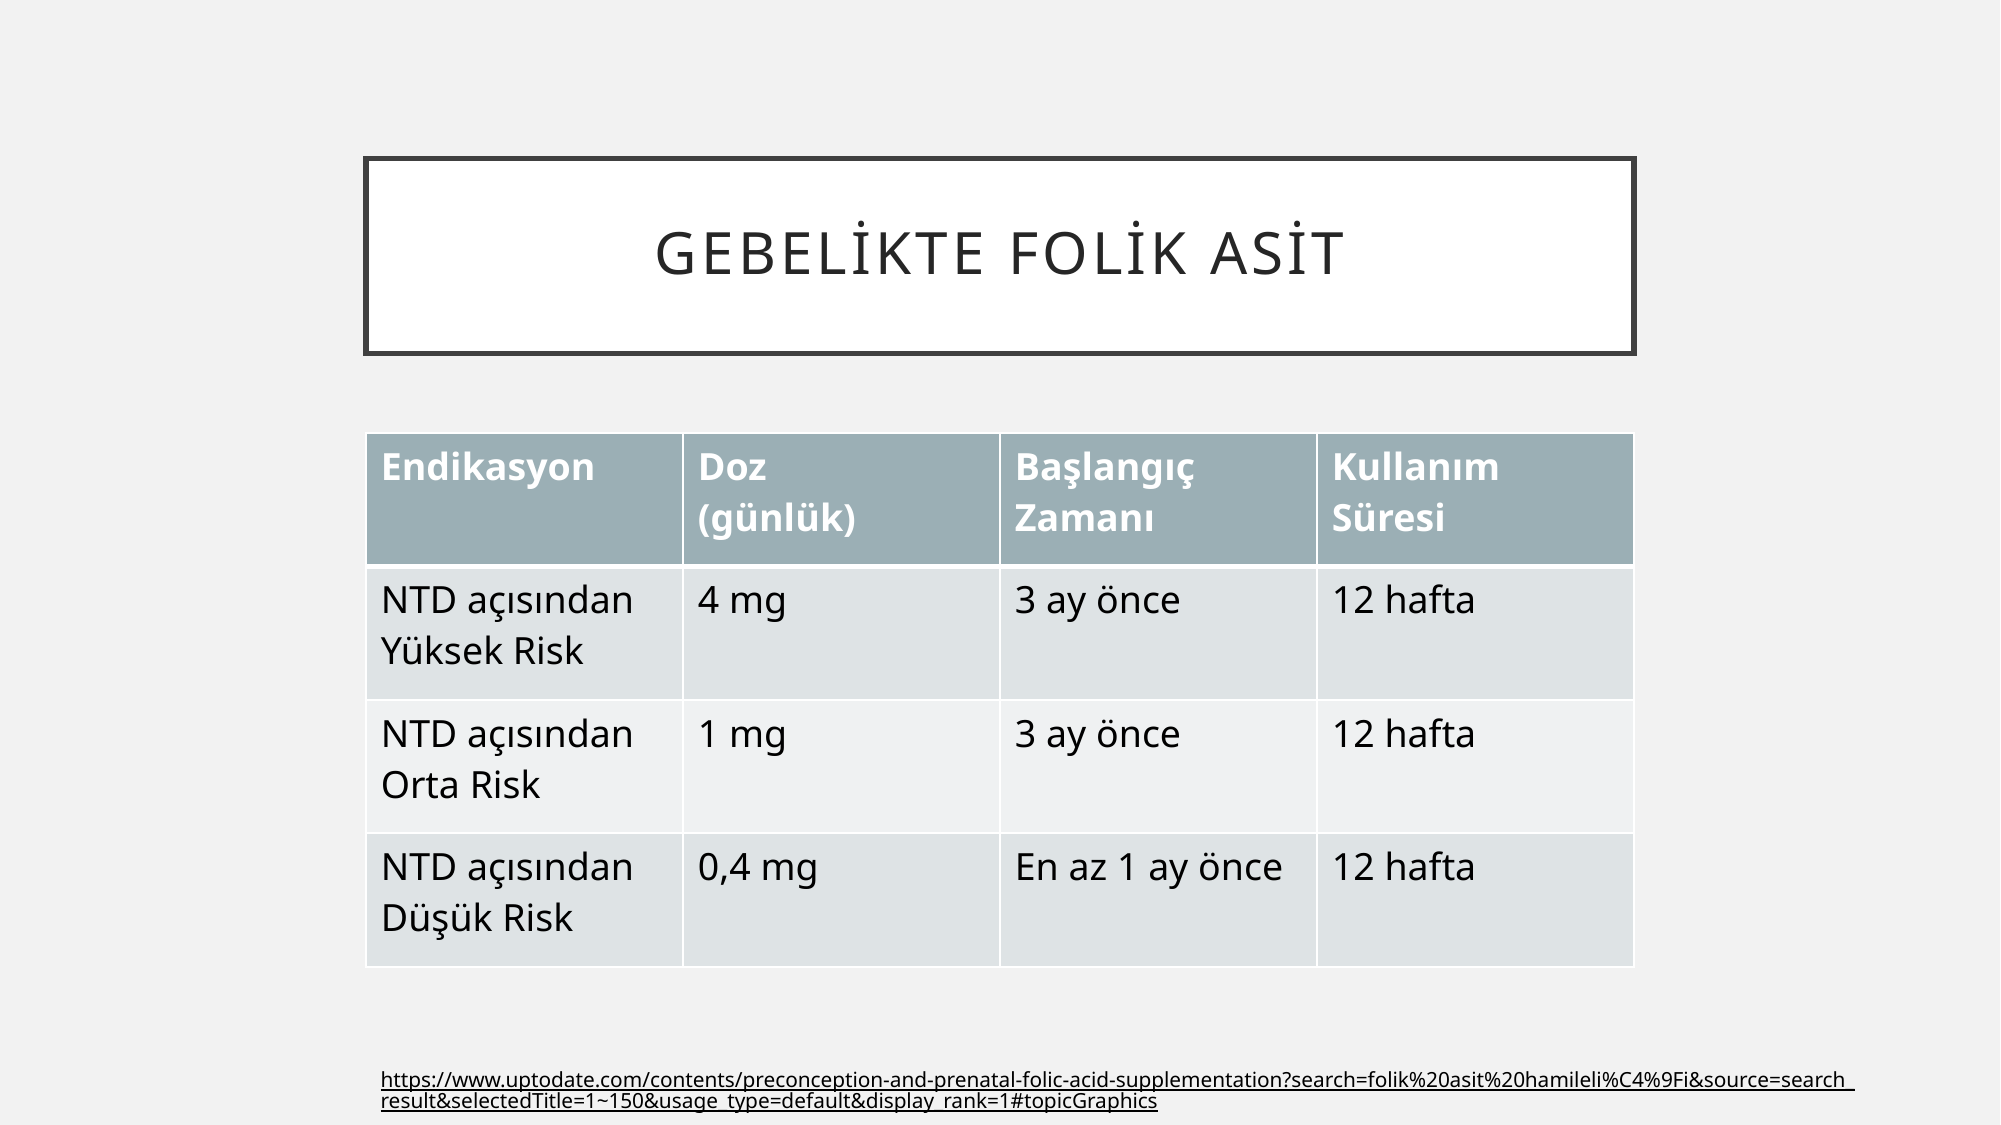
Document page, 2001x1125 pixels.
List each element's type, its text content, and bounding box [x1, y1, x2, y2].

table_cell 12 hafta [1318, 569, 1633, 699]
table_header Başlangıç Zamanı [1001, 434, 1316, 564]
table_cell NTD açısından Düşük Risk [367, 834, 682, 966]
table_cell 12 hafta [1318, 701, 1633, 832]
table_cell NTD açısından Orta Risk [367, 701, 682, 832]
table_cell 0,4 mg [684, 834, 999, 966]
text_box https://www.uptodate.com/contents/preconception-and-prenatal-folic-acid-supplementation?search=folik%20asit%20hamileli%C4%9Fi&source=search_result&selectedTitle=1~150&usage_type=default&display_rank=1#topicGraphics [365, 1059, 1872, 1103]
title Gebelikte folik asit [363, 156, 1637, 356]
table_cell 1 mg [684, 701, 999, 832]
table_header Doz (günlük) [684, 434, 999, 564]
table_cell 12 hafta [1318, 834, 1633, 966]
table_cell 4 mg [684, 569, 999, 699]
table_cell En az 1 ay önce [1001, 834, 1316, 966]
table_header Endikasyon [367, 434, 682, 564]
table_cell NTD açısından Yüksek Risk [367, 569, 682, 699]
table_header Kullanım Süresi [1318, 434, 1633, 564]
table_cell 3 ay önce [1001, 701, 1316, 832]
table_cell 3 ay önce [1001, 569, 1316, 699]
